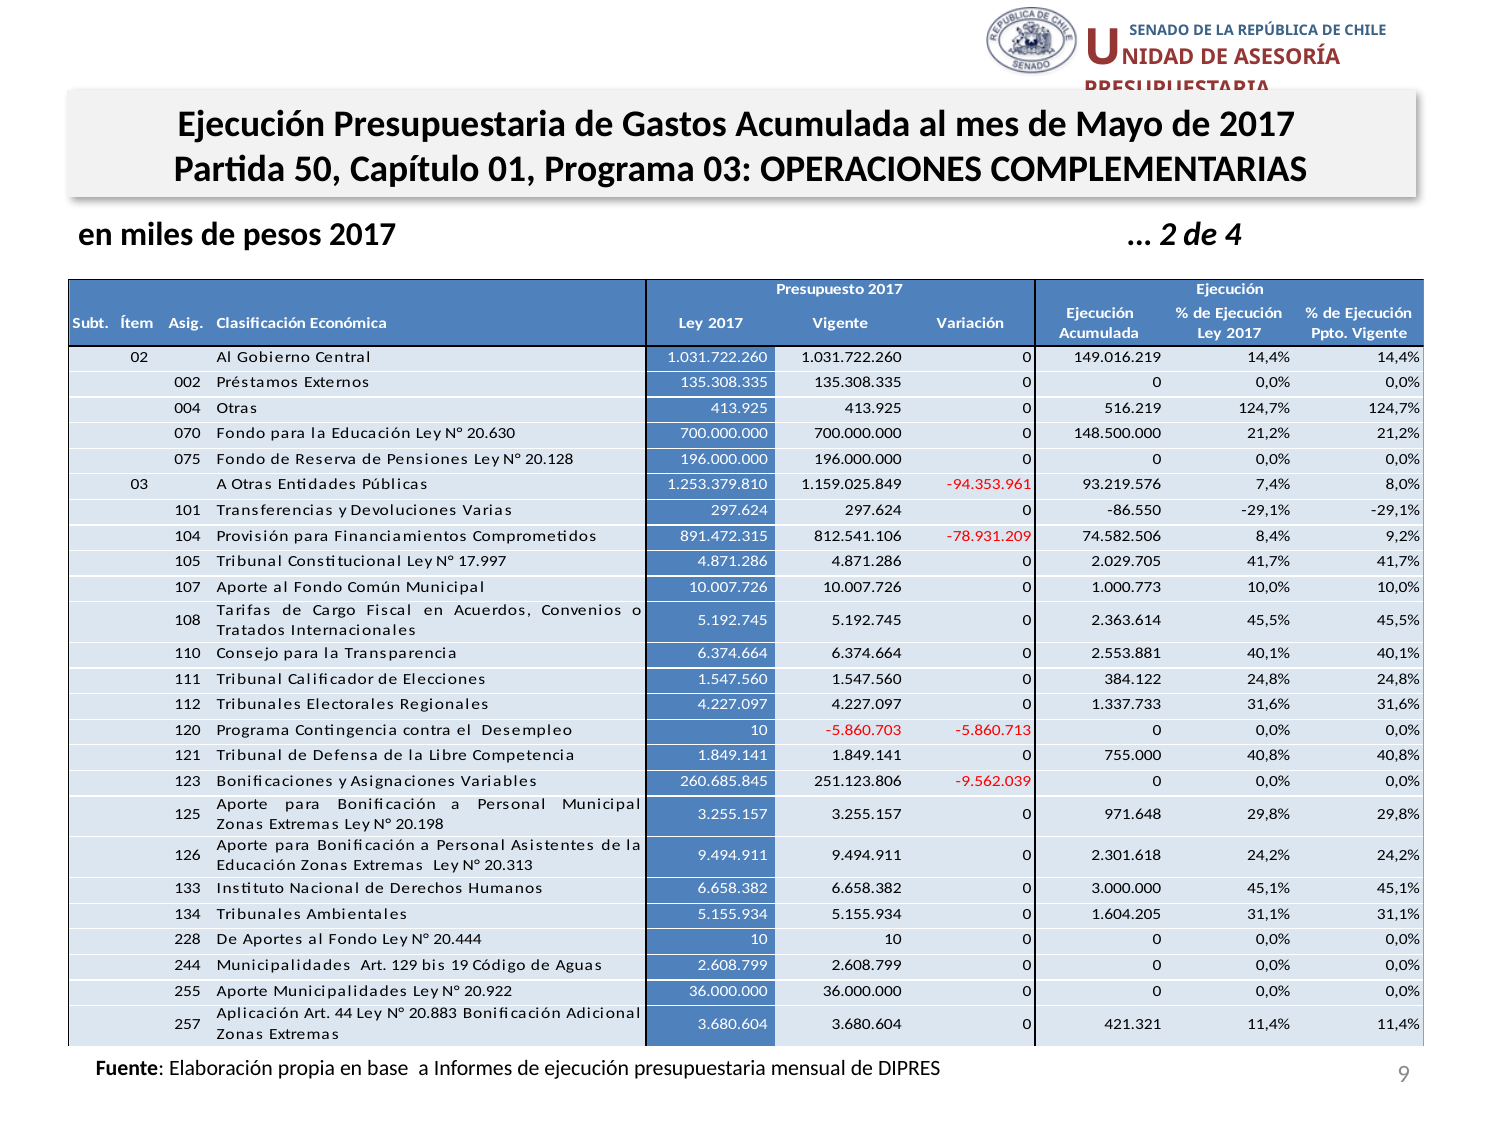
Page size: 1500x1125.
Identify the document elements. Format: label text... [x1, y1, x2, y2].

footer Fuente: Elaboración propia en base a Informes de ejecución presupuestaria mensual de DIPRES [81, 1045, 1460, 1106]
text_box en miles de pesos 2017 … 2 de 4 [63, 204, 1414, 279]
picture [67, 278, 1426, 1048]
text_box Ejecución Presupuestaria de Gastos Acumulada al mes de Mayo de 2017 Partida 50, Capítulo 01, Programa 03: OPERACIONES COMPLEMENTARIAS [67, 90, 1415, 197]
picture [986, 7, 1079, 76]
slide_number 9 [1074, 1055, 1425, 1103]
